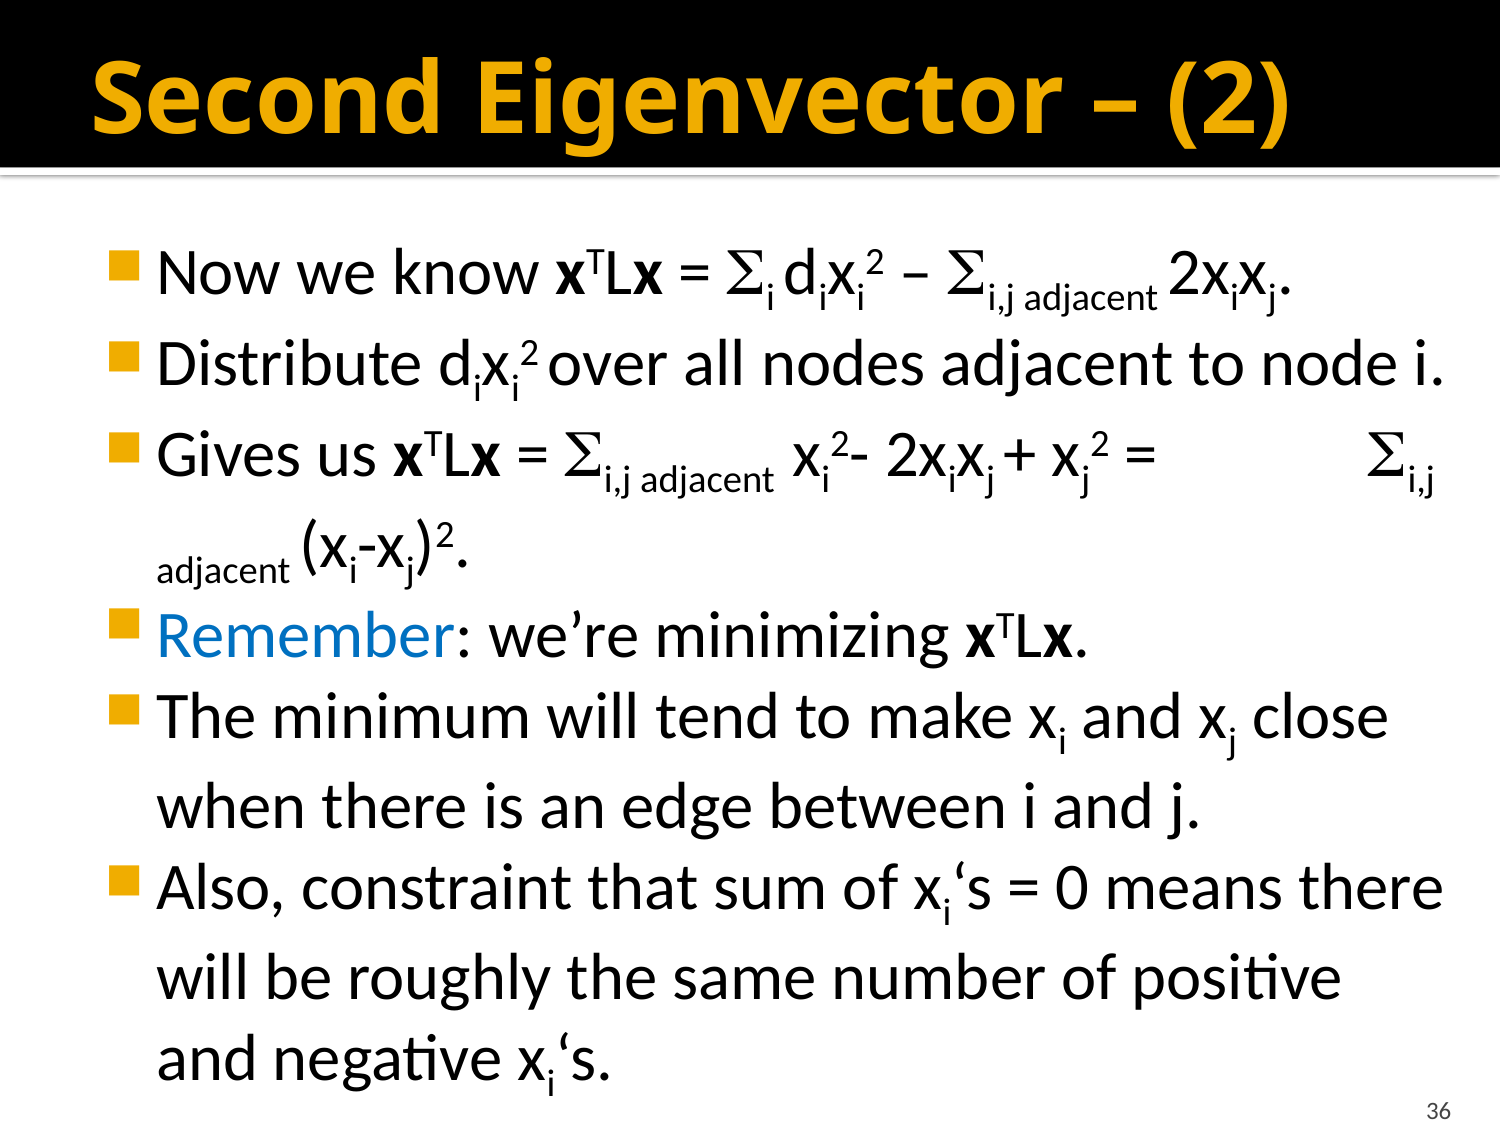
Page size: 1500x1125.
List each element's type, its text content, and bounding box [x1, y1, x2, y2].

title Second Eigenvector – (2) [75, 12, 1500, 175]
slide_number 36 [1345, 1080, 1467, 1125]
list Now we know xTLx = i dixi2 – i,j adjacent 2xixj. Distribute dixi2 over all nodes adjacent to node i. Gives us xTLx = i,j adjacent xi2- 2xixj + xj2 = i,j adjacent (xi-xj)2. Remember: we’re minimizing xTLx. The minimum will tend to make xi and xj close when there is an edge between i and j. Also, constraint that sum of xi‘s = 0 means there will be roughly the same number of positive and negative xi‘s. [75, 212, 1475, 1125]
